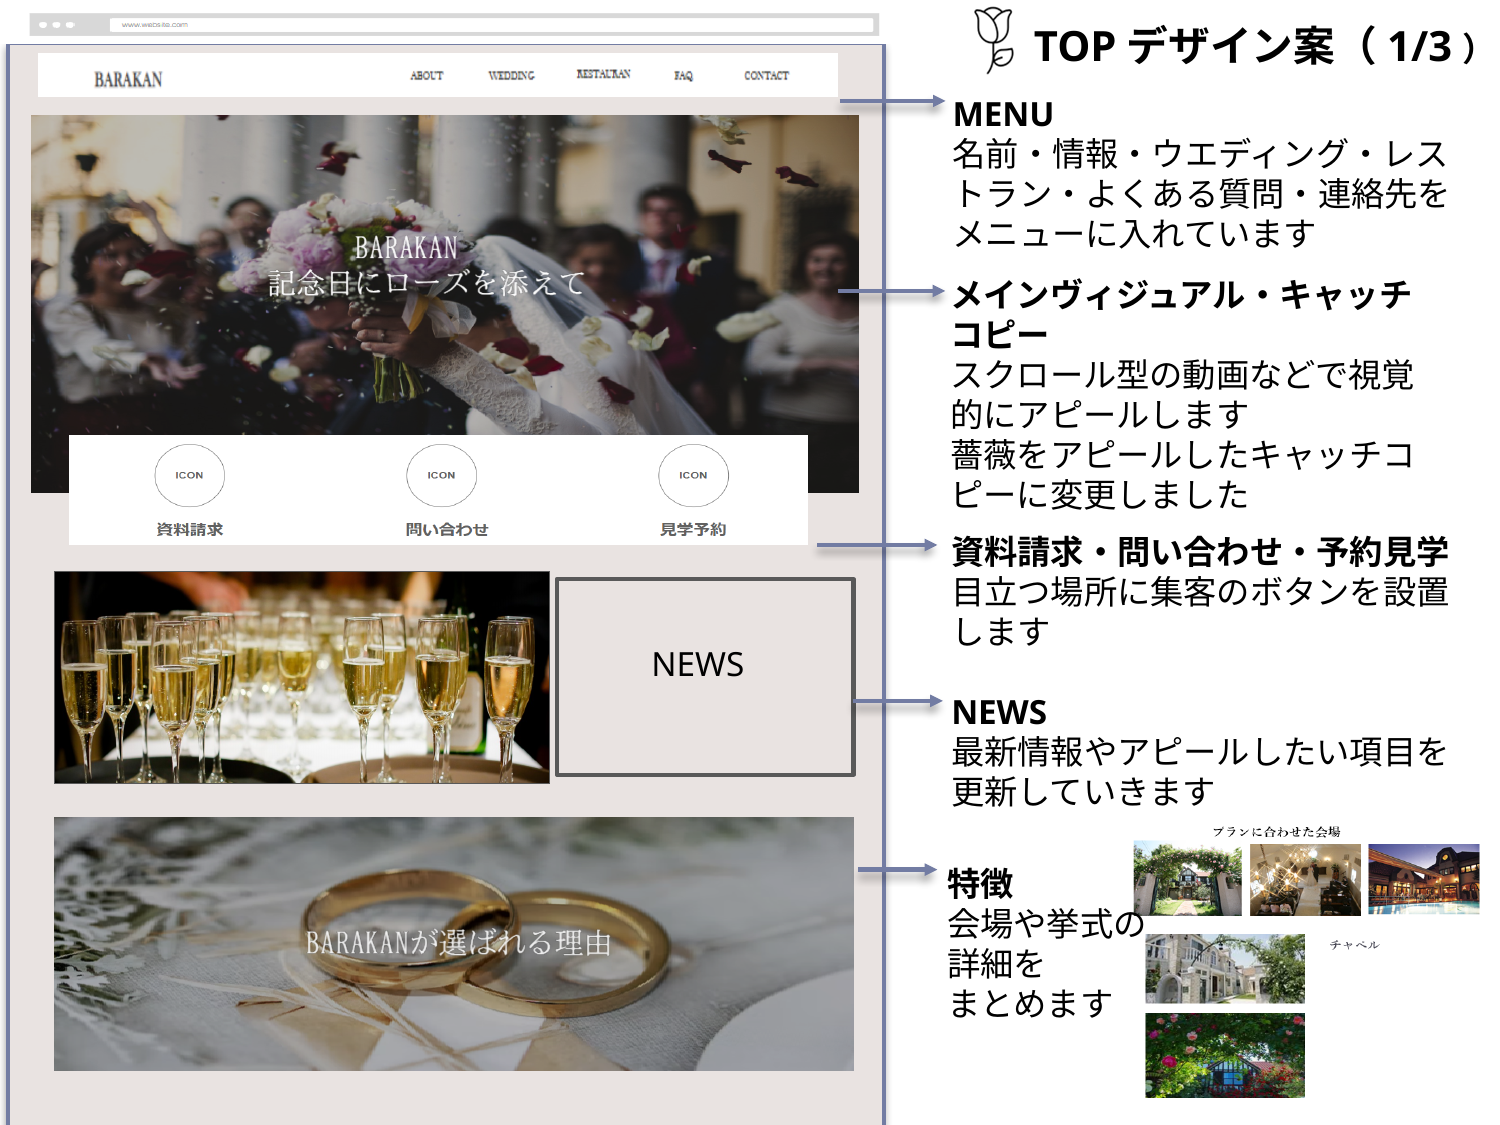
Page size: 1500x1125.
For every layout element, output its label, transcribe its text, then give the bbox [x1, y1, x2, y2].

picture [0, 0, 915, 44]
picture [31, 114, 859, 546]
text_box 特徴 会場や挙式の詳細を まとめます [939, 855, 1119, 1031]
text_box MENU 名前・情報・ウエディング・レストラン・よくある質問・連絡先をメニューに入れています [945, 85, 1480, 261]
picture [956, 0, 1032, 83]
picture [53, 817, 854, 1072]
text_box 資料請求・問い合わせ・予約見学 目立つ場所に集客のボタンを設置します NEWS 最新情報やアピールしたい項目を更新していきます [943, 523, 1480, 819]
picture [38, 53, 839, 98]
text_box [53, 571, 854, 784]
text_box メインヴィジュアル・キャッチコピー スクロール型の動画などで視覚的にアピールします 薔薇をアピールしたキャッチコピーに変更しました [942, 266, 1448, 522]
title TOPデザイン案（1/3） [1032, 0, 1500, 79]
text_box [7, 56, 885, 1125]
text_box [1125, 821, 1487, 1120]
